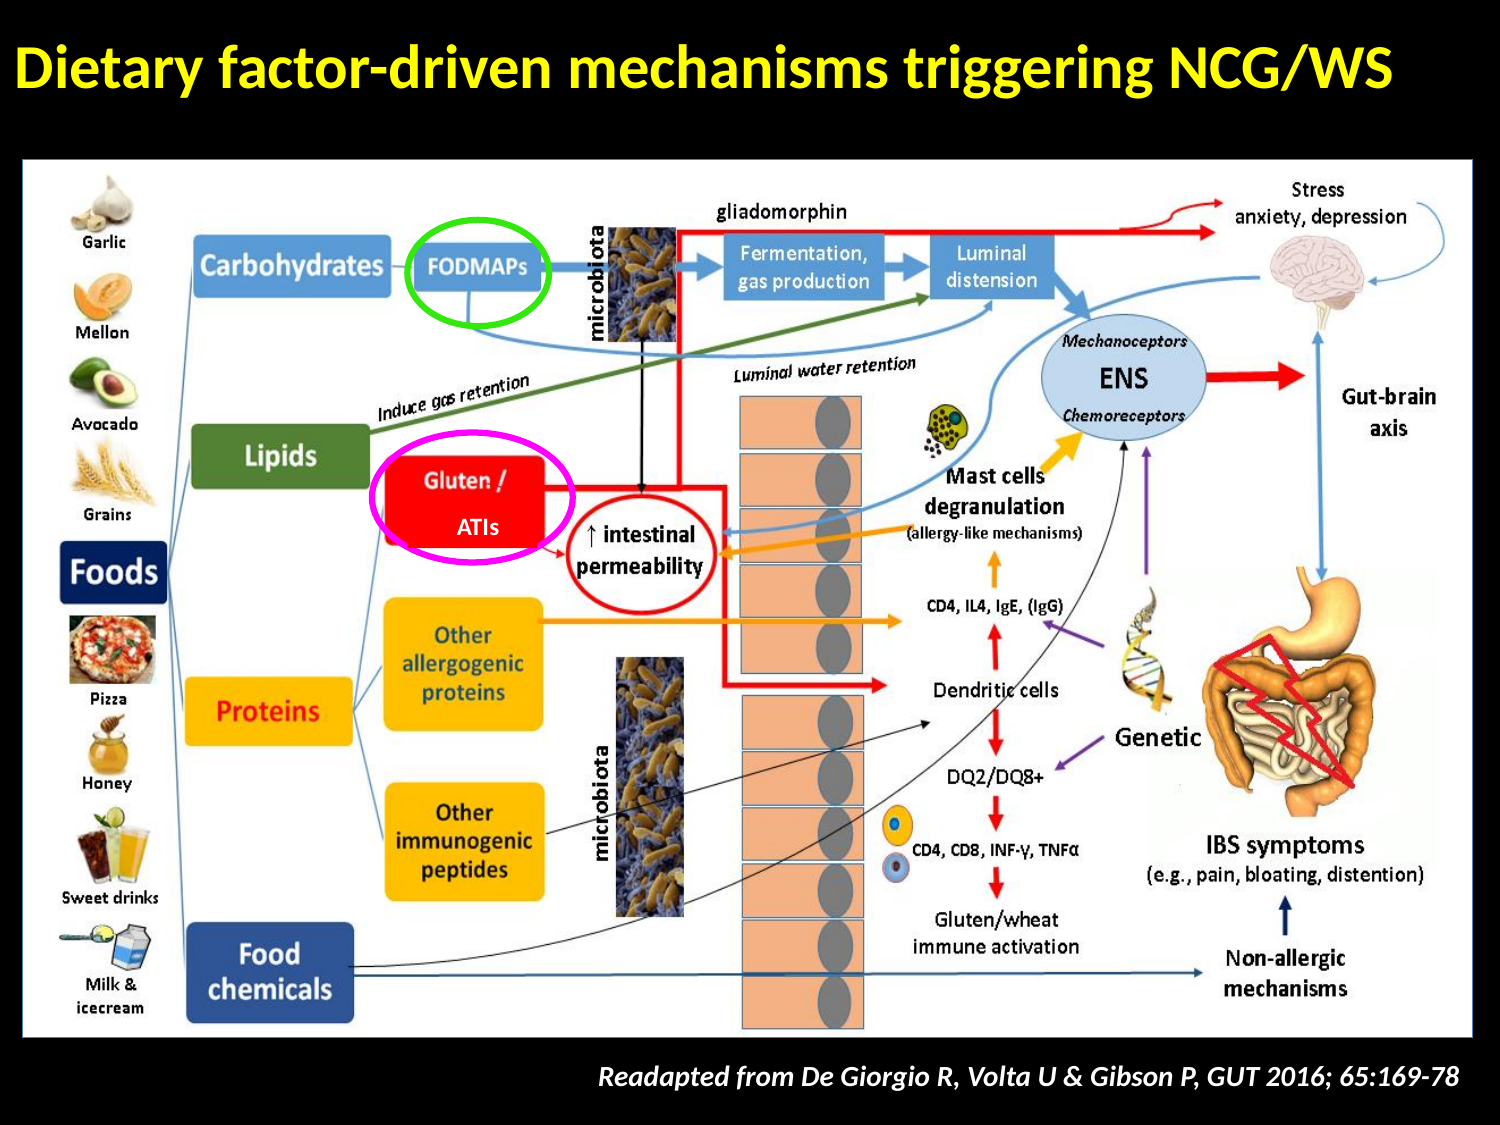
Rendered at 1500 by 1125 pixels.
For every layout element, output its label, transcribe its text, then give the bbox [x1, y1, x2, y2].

picture [22, 159, 1474, 1038]
text_box Readapted from De Giorgio R, Volta U & Gibson P, GUT 2016; 65:169-78 [41, 1046, 1475, 1100]
text_box Dietary factor-driven mechanisms triggering NCG/WS [0, 19, 1500, 109]
